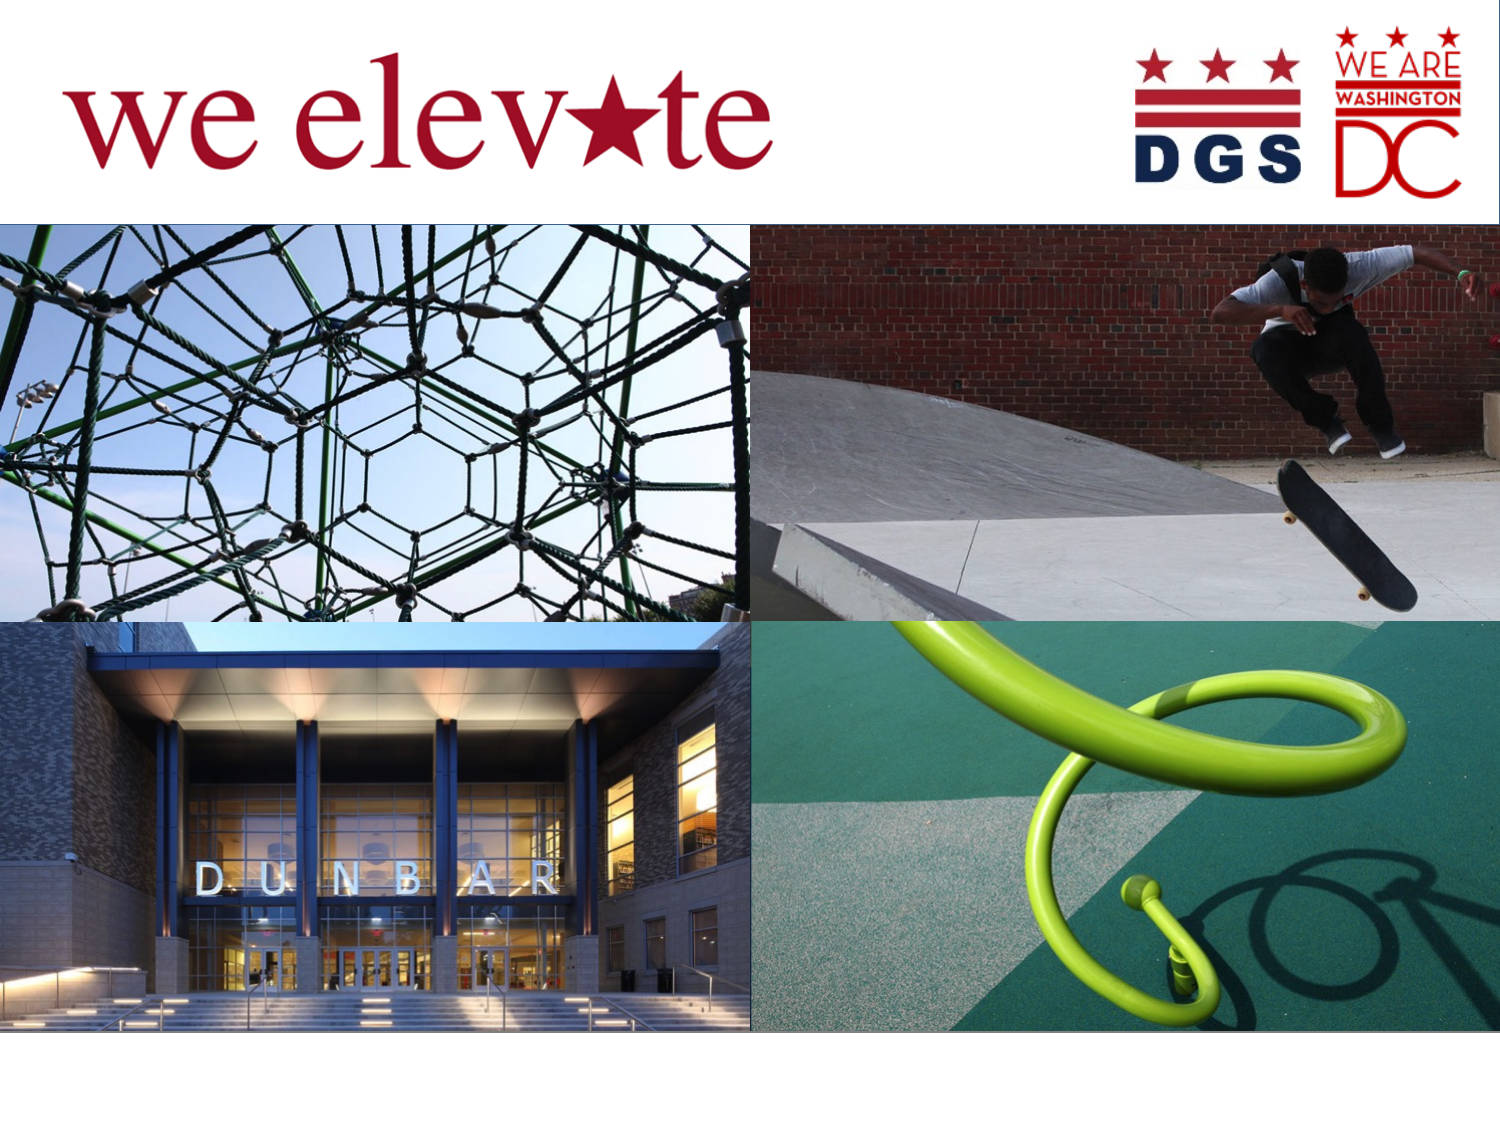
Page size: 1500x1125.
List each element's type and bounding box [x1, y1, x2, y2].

text_box [0, 0, 1500, 226]
text_box [0, 232, 1500, 1125]
picture [1134, 46, 1301, 190]
